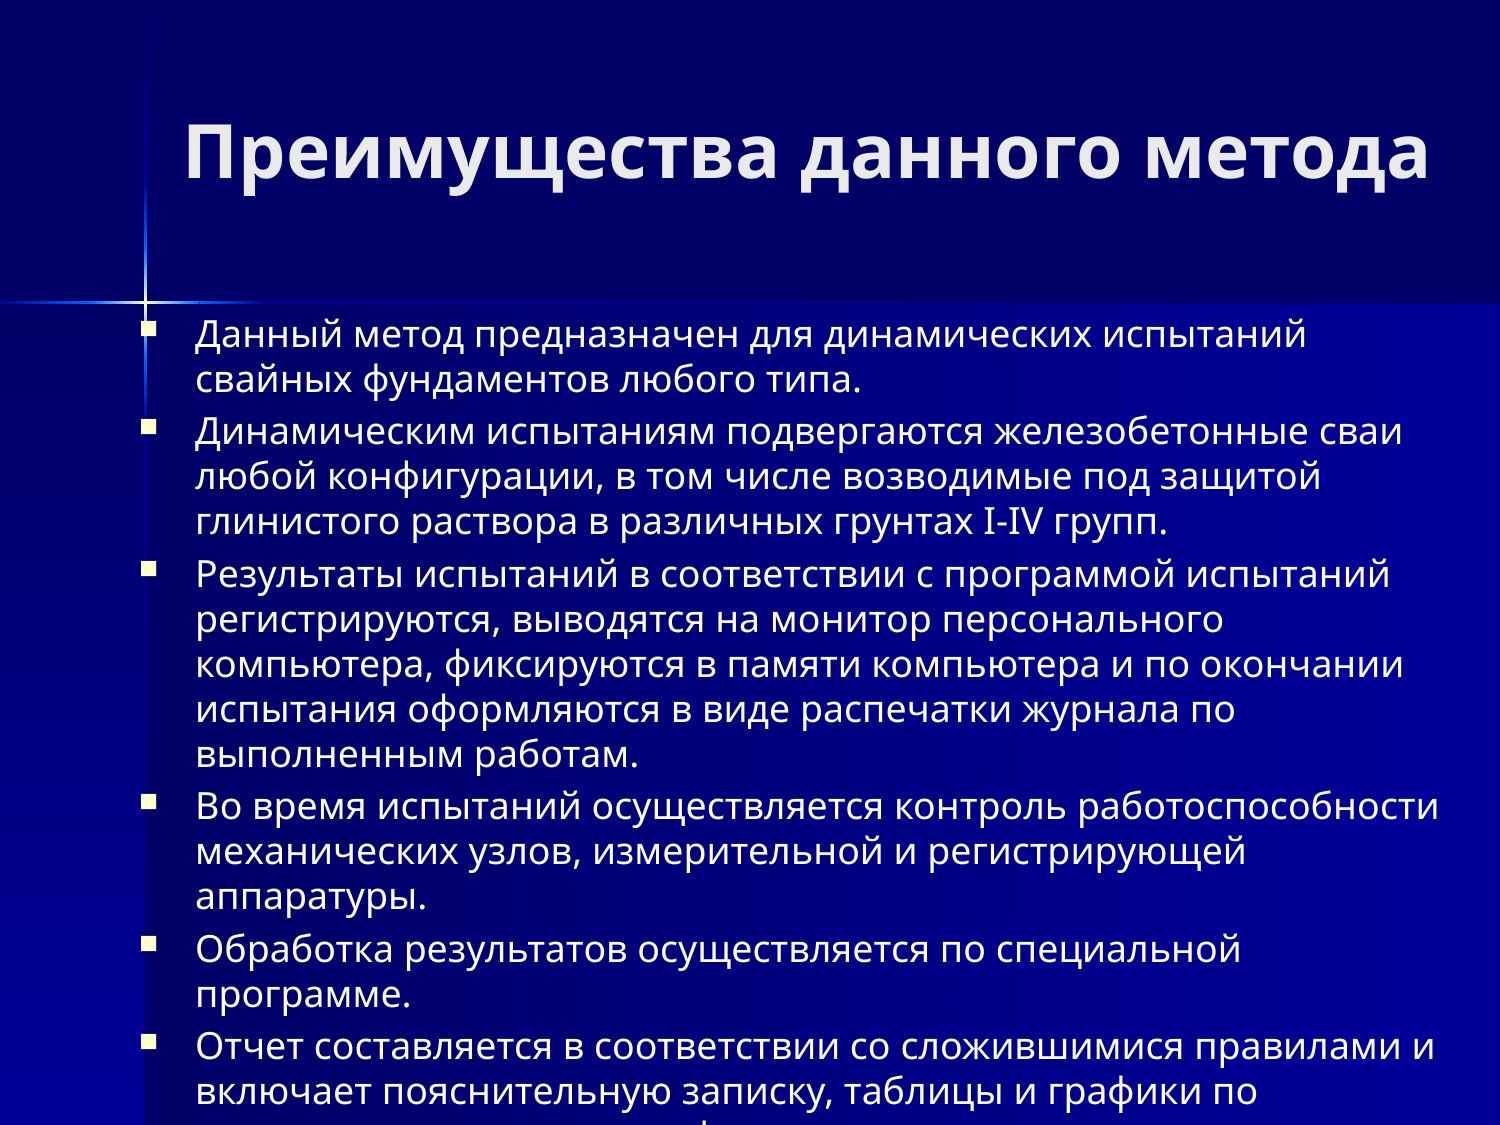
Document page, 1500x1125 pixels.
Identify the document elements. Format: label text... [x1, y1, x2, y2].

title Преимущества данного метода [159, 30, 1457, 267]
list Данный метод предназначен для динамических испытаний свайных фундаментов любого типа. Динамическим испытаниям подвергаются железобетонные сваи любой конфигурации, в том числе возводимые под защитой глинистого раствора в различных грунтах I-IV групп. Результаты испытаний в соответствии с программой испытаний регистрируются, выводятся на монитор персонального компьютера, фиксируются в памяти компьютера и по окончании испытания оформляются в виде распечатки журнала по выполненным работам. Во время испытаний осуществляется контроль работоспособности механических узлов, измерительной и регистрирующей аппаратуры. Обработка результатов осуществляется по специальной программе. Отчет составляется в соответствии со сложившимися правилами и включает пояснительную записку, таблицы и графики по испытанным параметрам, фотоиллюстрации проведения испытаний. [123, 302, 1471, 1072]
